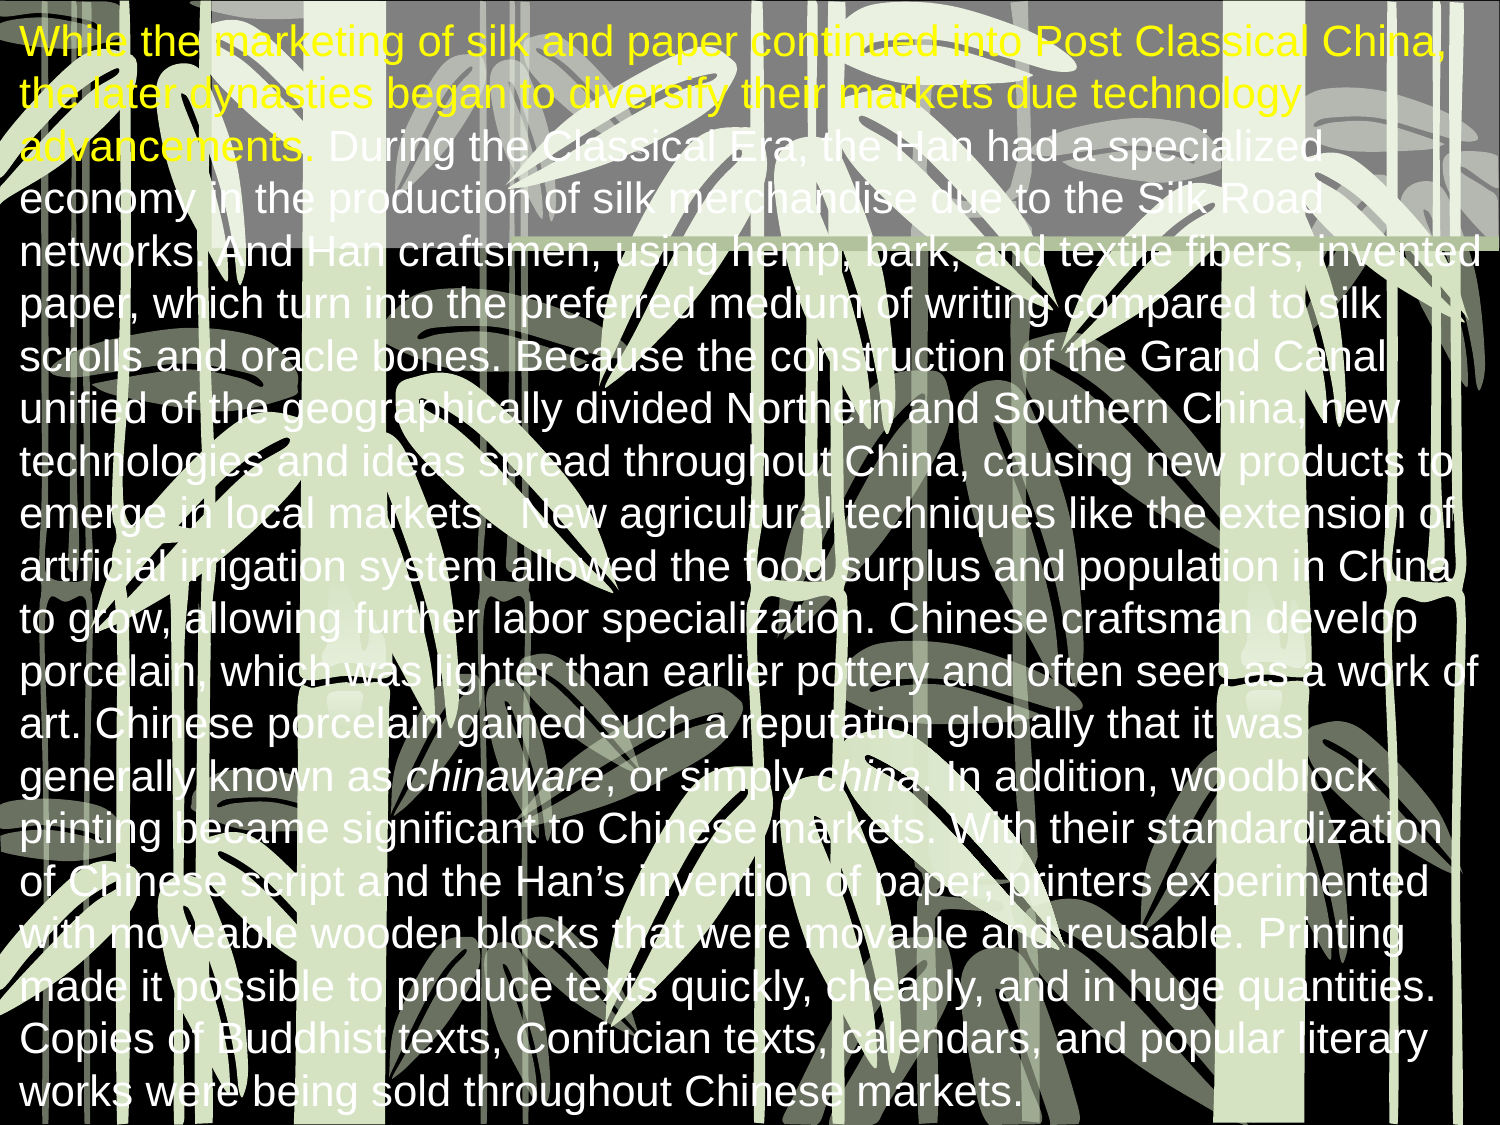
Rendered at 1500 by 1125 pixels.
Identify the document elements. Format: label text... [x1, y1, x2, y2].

list While the marketing of silk and paper continued into Post Classical China, the later dynasties began to diversify their markets due technology advancements. During the Classical Era, the Han had a specialized economy in the production of silk merchandise due to the Silk Road networks. And Han craftsmen, using hemp, bark, and textile fibers, invented paper, which turn into the preferred medium of writing compared to silk scrolls and oracle bones. Because the construction of the Grand Canal unified of the geographically divided Northern and Southern China, new technologies and ideas spread throughout China, causing new products to emerge in local markets. New agricultural techniques like the extension of artificial irrigation system allowed the food surplus and population in China to grow, allowing further labor specialization. Chinese craftsman develop porcelain, which was lighter than earlier pottery and often seen as a work of art. Chinese porcelain gained such a reputation globally that it was generally known as chinaware, or simply china. In addition, woodblock printing became significant to Chinese markets. With their standardization of Chinese script and the Han’s invention of paper, printers experimented with moveable wooden blocks that were movable and reusable. Printing made it possible to produce texts quickly, cheaply, and in huge quantities. Copies of Buddhist texts, Confucian texts, calendars, and popular literary works were being sold throughout Chinese markets. [4, 5, 1500, 748]
